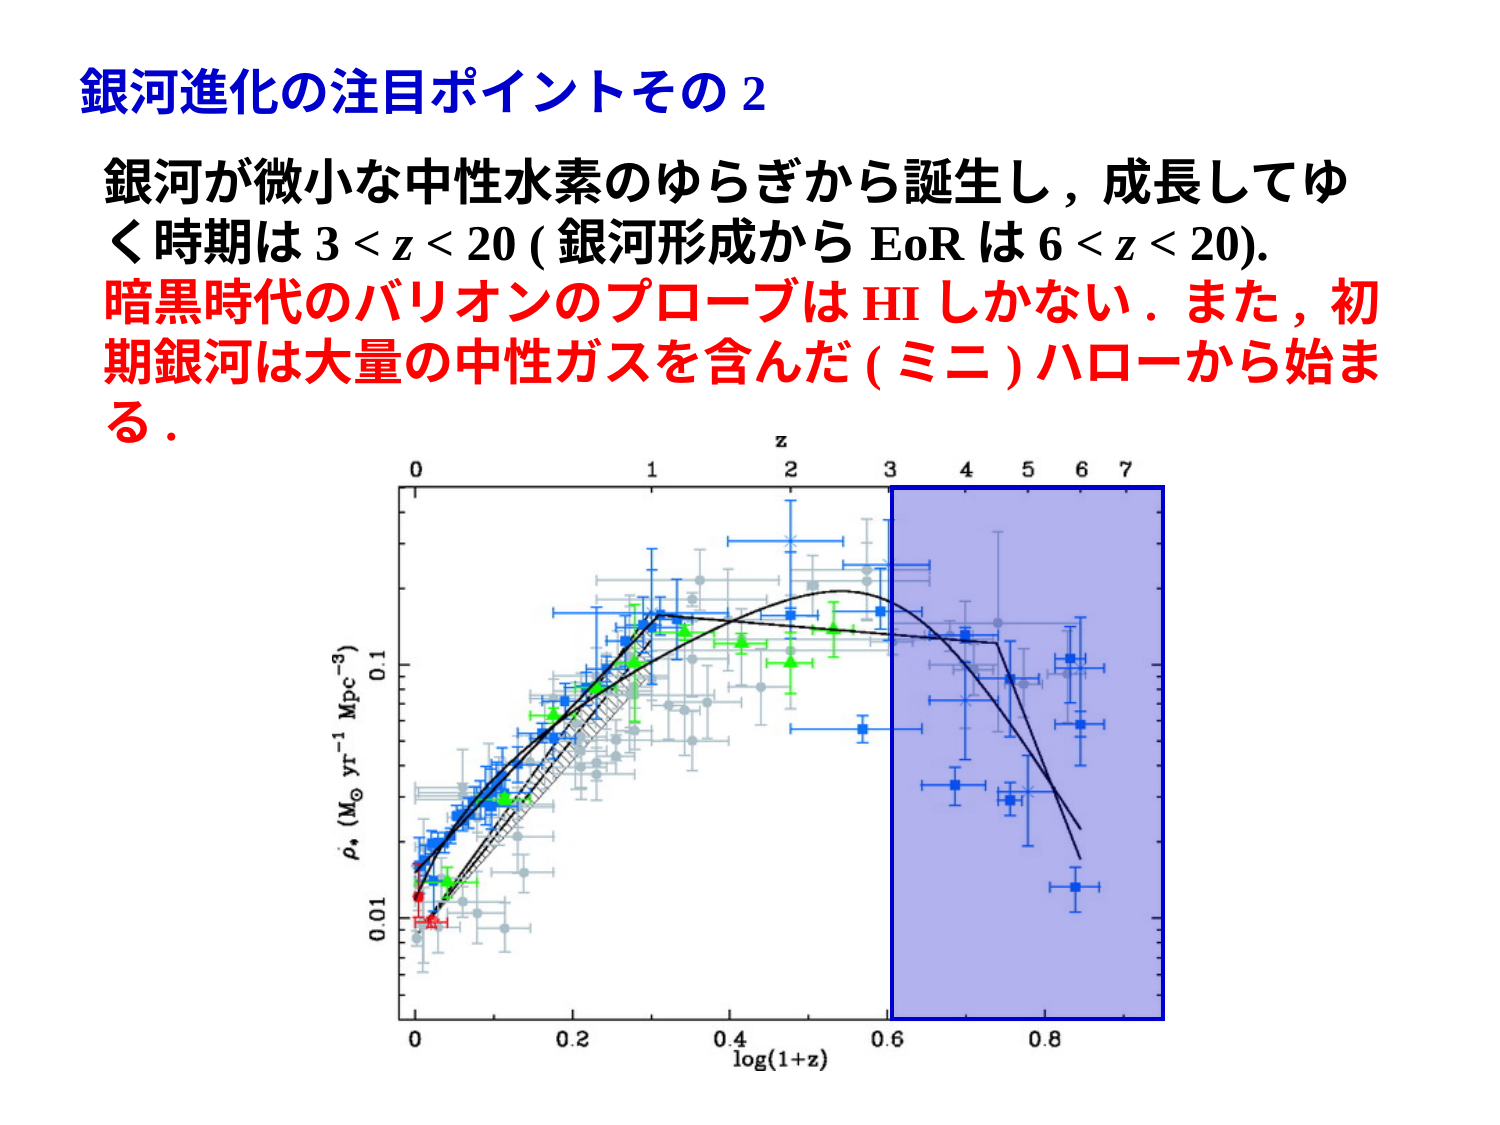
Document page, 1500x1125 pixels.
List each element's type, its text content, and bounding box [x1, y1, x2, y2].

picture [331, 435, 1164, 1071]
text_box 銀河が微小な中性水素のゆらぎから誕生し, 成長してゆく時期は3 < z < 20 (銀河形成からEoRは6 < z < 20). 暗黒時代のバリオンのプローブはHIしかない. また, 初期銀河は大量の中性ガスを含んだ(ミニ)ハローから始まる. [88, 142, 1412, 458]
text_box 銀河進化の注目ポイントその2 [64, 52, 1465, 128]
